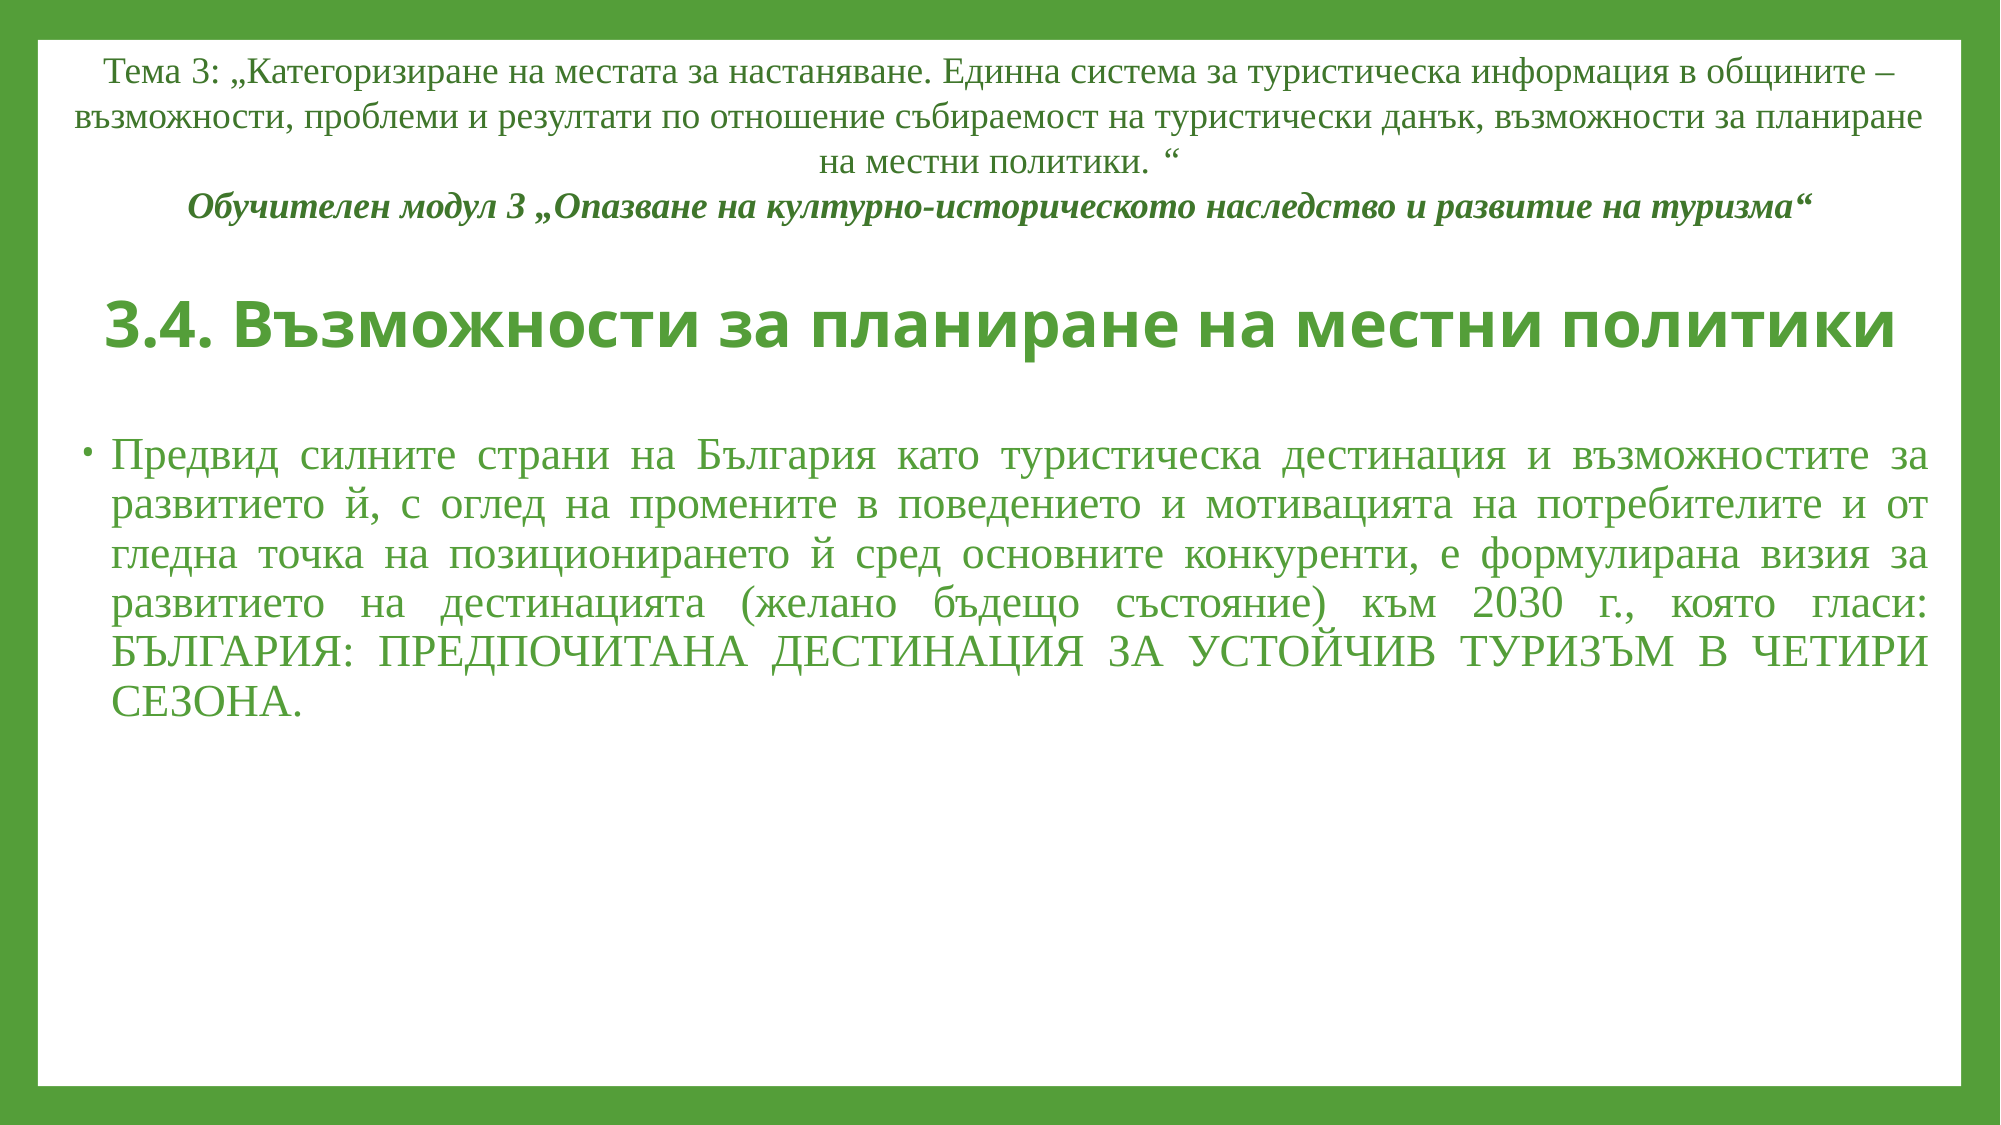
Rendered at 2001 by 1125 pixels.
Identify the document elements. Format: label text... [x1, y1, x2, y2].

title 3.4. Възможности за планиране на местни политики [58, 276, 1946, 378]
text_box Тема 3: „Категоризиране на местата за настаняване. Единна система за туристическа информация в общините – възможности, проблеми и резултати по отношение събираемост на туристически данък, възможности за планиране на местни политики. “ Обучителен модул 3 „Опазване на културно-историческото наследство и развитие на туризма“ [55, 38, 1945, 232]
list Предвид силните страни на България като туристическа дестинация и възможностите за развитието й, с оглед на промените в поведението и мотивацията на потребителите и от гледна точка на позиционирането й сред основните конкуренти, е формулирана визия за развитието на дестинацията (желано бъдещо състояние) към 2030 г., която гласи: БЪЛГАРИЯ: ПРЕДПОЧИТАНА ДЕСТИНАЦИЯ ЗА УСТОЙЧИВ ТУРИЗЪМ В ЧЕТИРИ СЕЗОНА. [58, 422, 1946, 1125]
